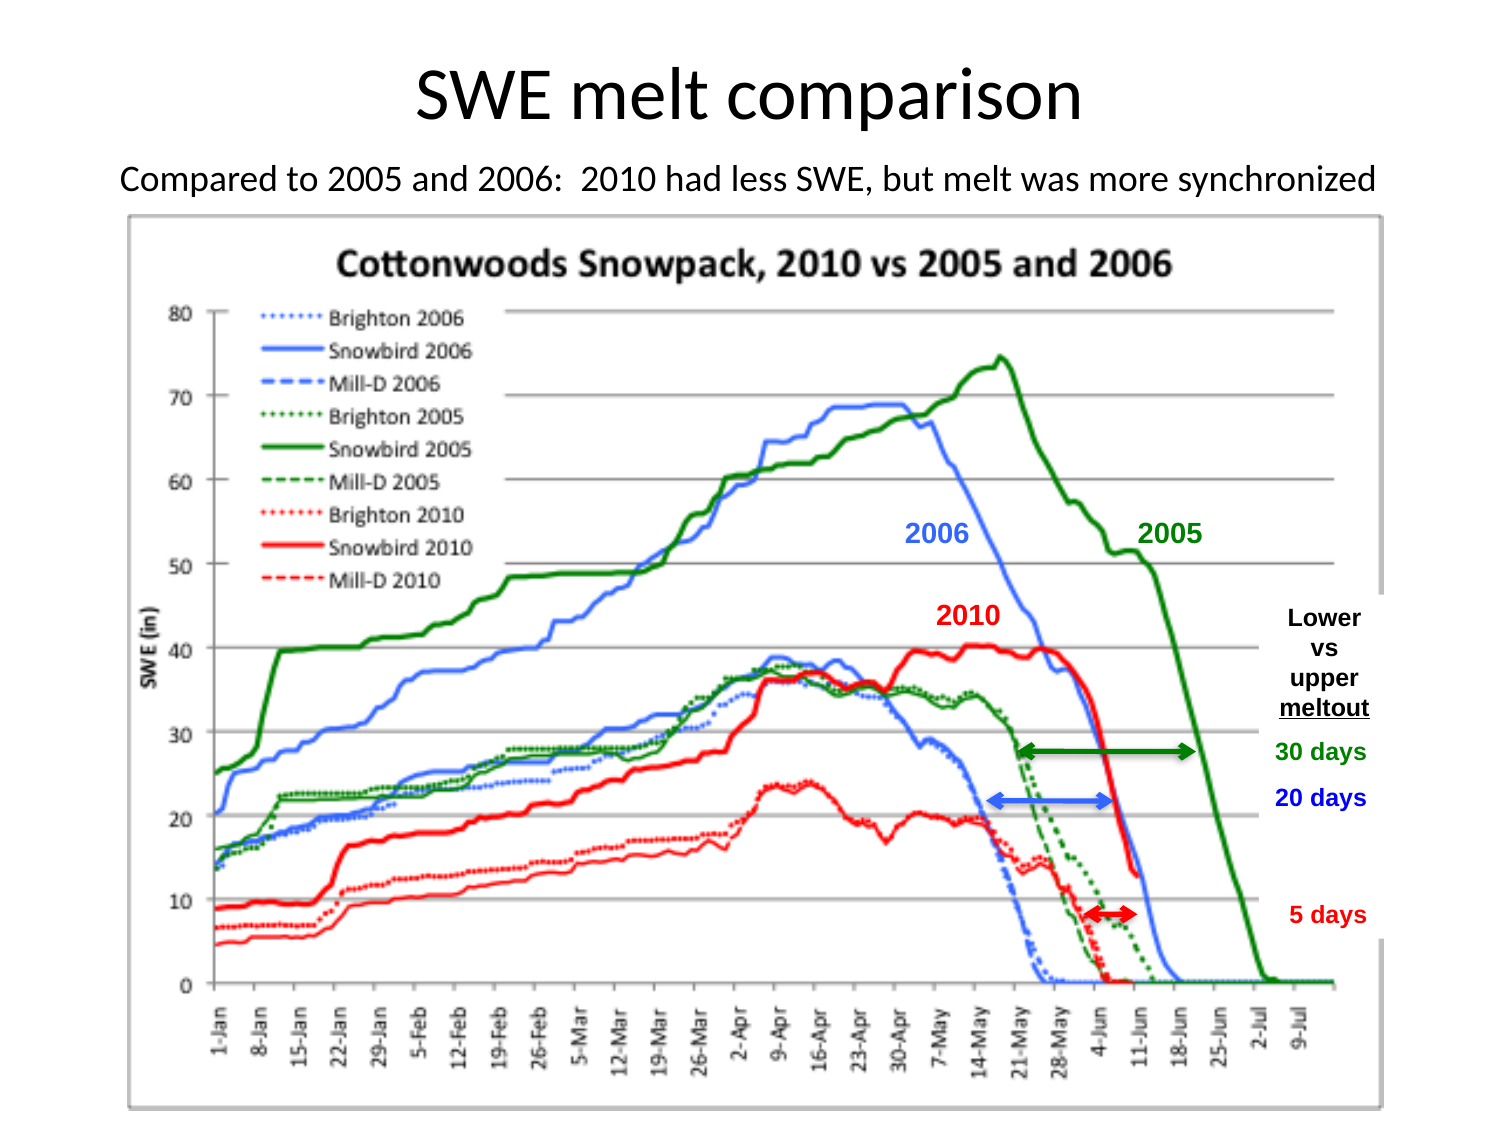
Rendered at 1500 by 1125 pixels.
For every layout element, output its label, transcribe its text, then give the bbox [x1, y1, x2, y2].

title SWE melt comparison [74, 37, 1426, 142]
list Compared to 2005 and 2006: 2010 had less SWE, but melt was more synchronized [104, 146, 1474, 215]
picture [126, 214, 1384, 1111]
